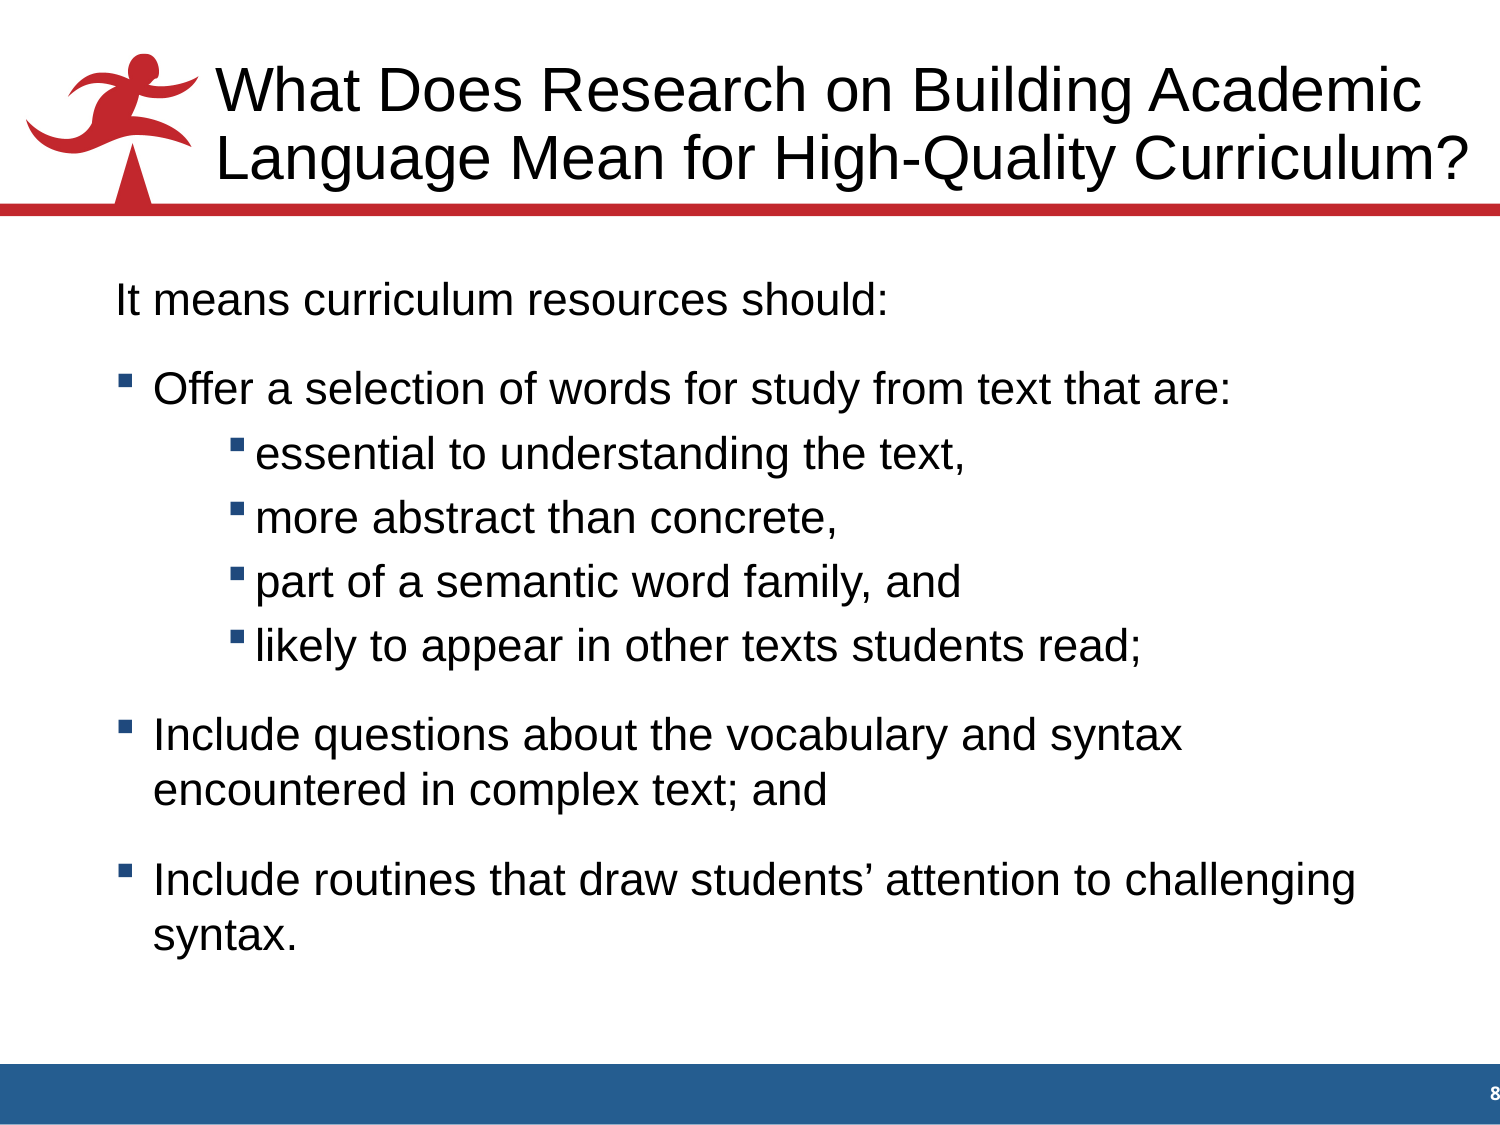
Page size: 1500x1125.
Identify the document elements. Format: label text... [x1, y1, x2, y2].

title What Does Research on Building Academic Language Mean for High-Quality Curriculum? [200, 50, 1488, 200]
picture [0, 0, 1500, 1125]
list It means curriculum resources should: Offer a selection of words for study from text that are: essential to understanding the text, more abstract than concrete, part of a semantic word family, and likely to appear in other texts students read; Include questions about the vocabulary and syntax encountered in complex text; and Include routines that draw students’ attention to challenging syntax. [99, 262, 1400, 1025]
